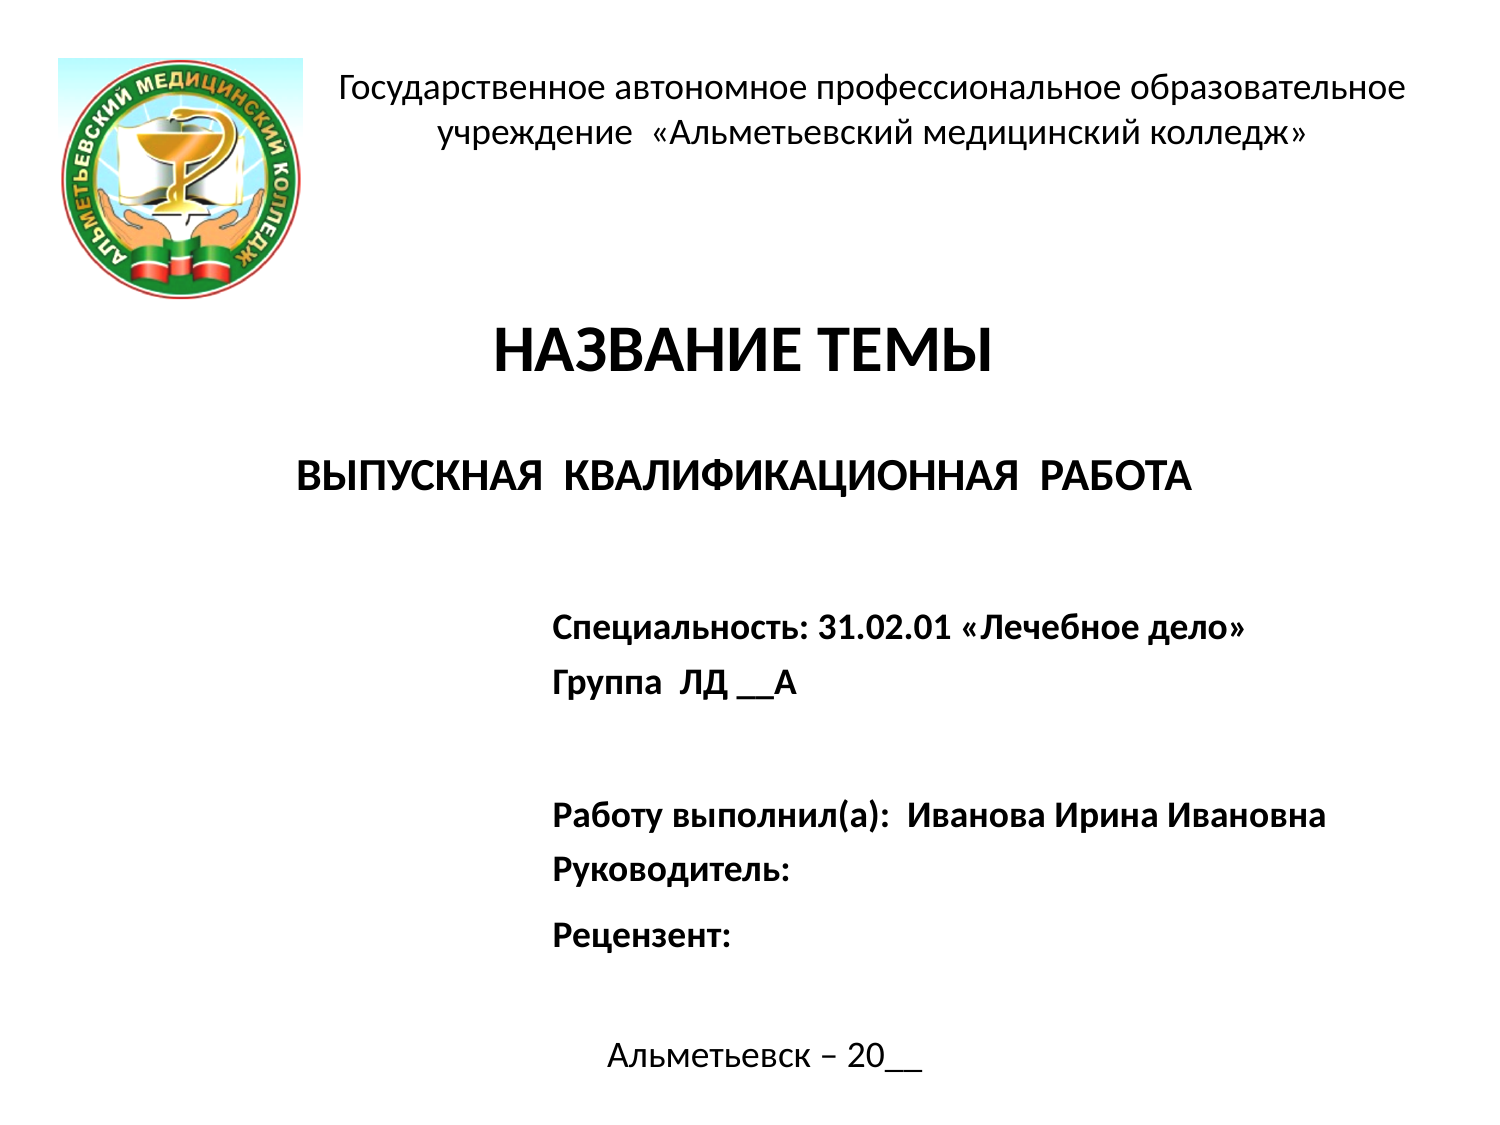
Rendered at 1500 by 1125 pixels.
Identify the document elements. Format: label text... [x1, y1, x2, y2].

picture [58, 58, 304, 305]
text_box Государственное автономное профессиональное образовательное учреждение «Альметьевский медицинский колледж» [292, 54, 1454, 160]
subtitle Специальность: 31.02.01 «Лечебное дело» Группа ЛД __А Работу выполнил(а): Иванова Ирина Ивановна Руководитель: Рецензент: [537, 586, 1447, 985]
text_box Альметьевск – 20__ [29, 1023, 1500, 1083]
title НАЗВАНИЕ ТЕМЫ ВЫПУСКНАЯ КВАЛИФИКАЦИОННАЯ РАБОТА [17, 278, 1471, 646]
